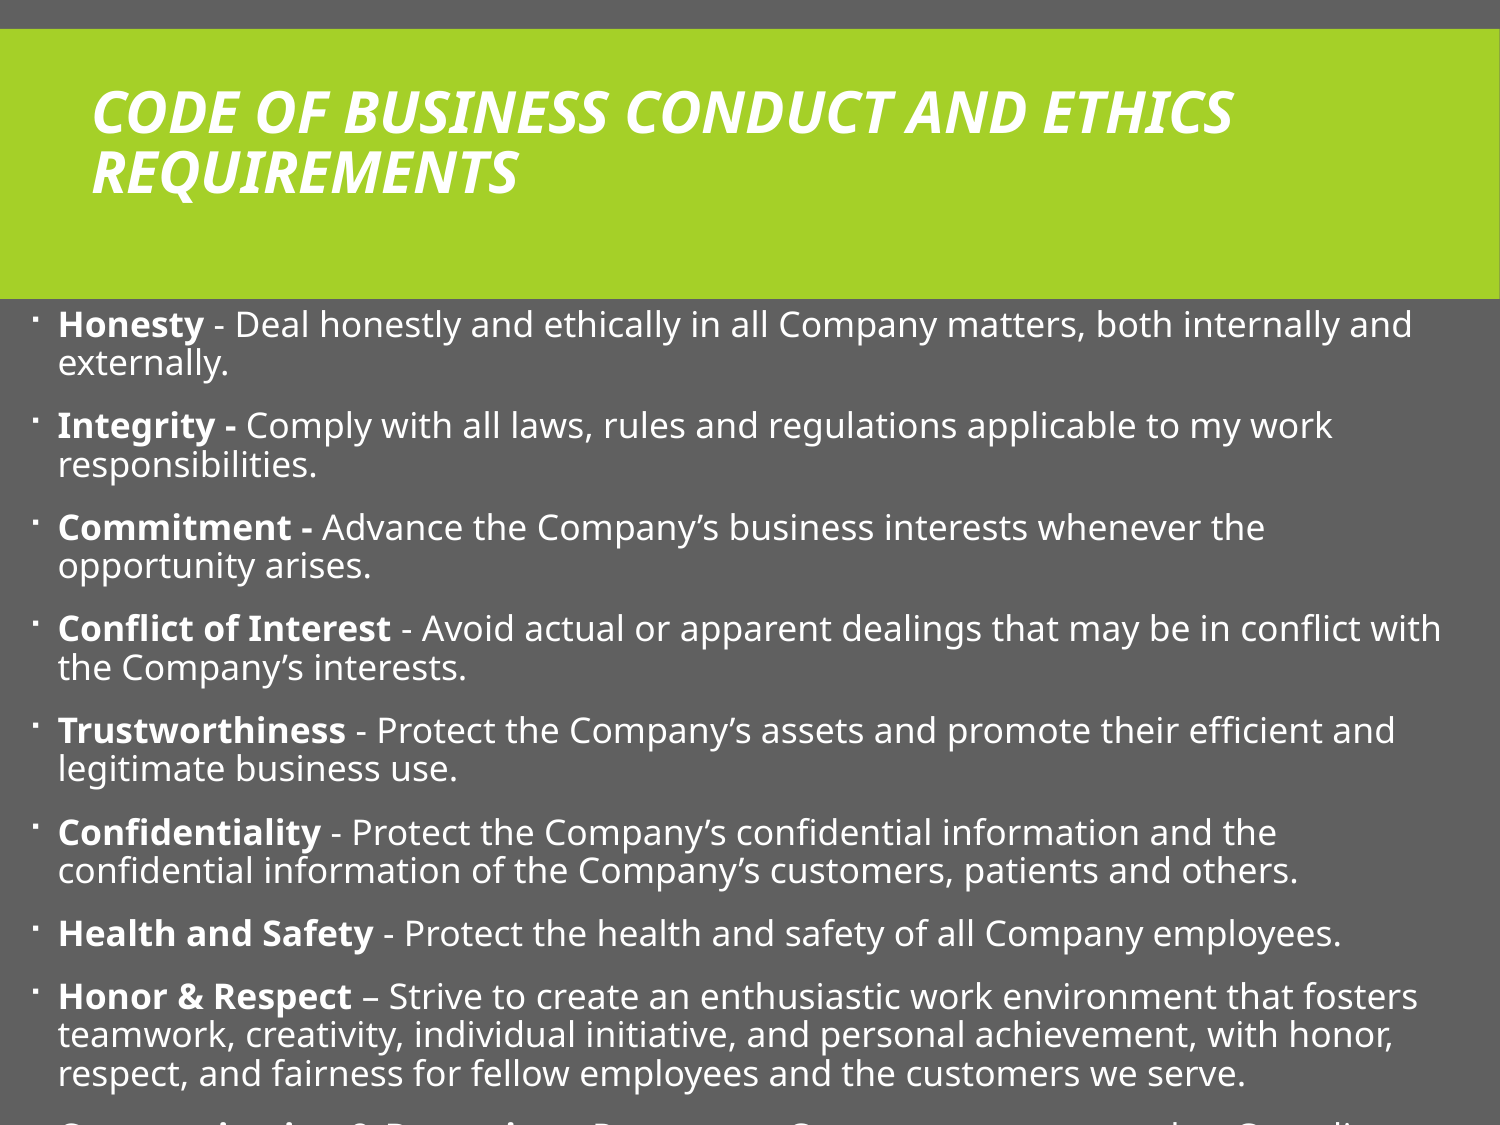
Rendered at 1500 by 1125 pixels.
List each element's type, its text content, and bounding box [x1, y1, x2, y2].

title Code of Business Conduct and Ethics Requirements [76, 99, 1427, 193]
list Honesty - Deal honestly and ethically in all Company matters, both internally and externally. Integrity - Comply with all laws, rules and regulations applicable to my work responsibilities. Commitment - Advance the Company’s business interests whenever the opportunity arises. Conflict of Interest - Avoid actual or apparent dealings that may be in conflict with the Company’s interests. Trustworthiness - Protect the Company’s assets and promote their efficient and legitimate business use. Confidentiality - Protect the Company’s confidential information and the confidential information of the Company’s customers, patients and others. Health and Safety - Protect the health and safety of all Company employees. Honor & Respect – Strive to create an enthusiastic work environment that fosters teamwork, creativity, individual initiative, and personal achievement, with honor, respect, and fairness for fellow employees and the customers we serve. Communication & Reporting - Report to a Company manager and or Compliance Officer, any actual or possible wrongdoing, misconduct, or violation of the Code. [12, 299, 1488, 1125]
